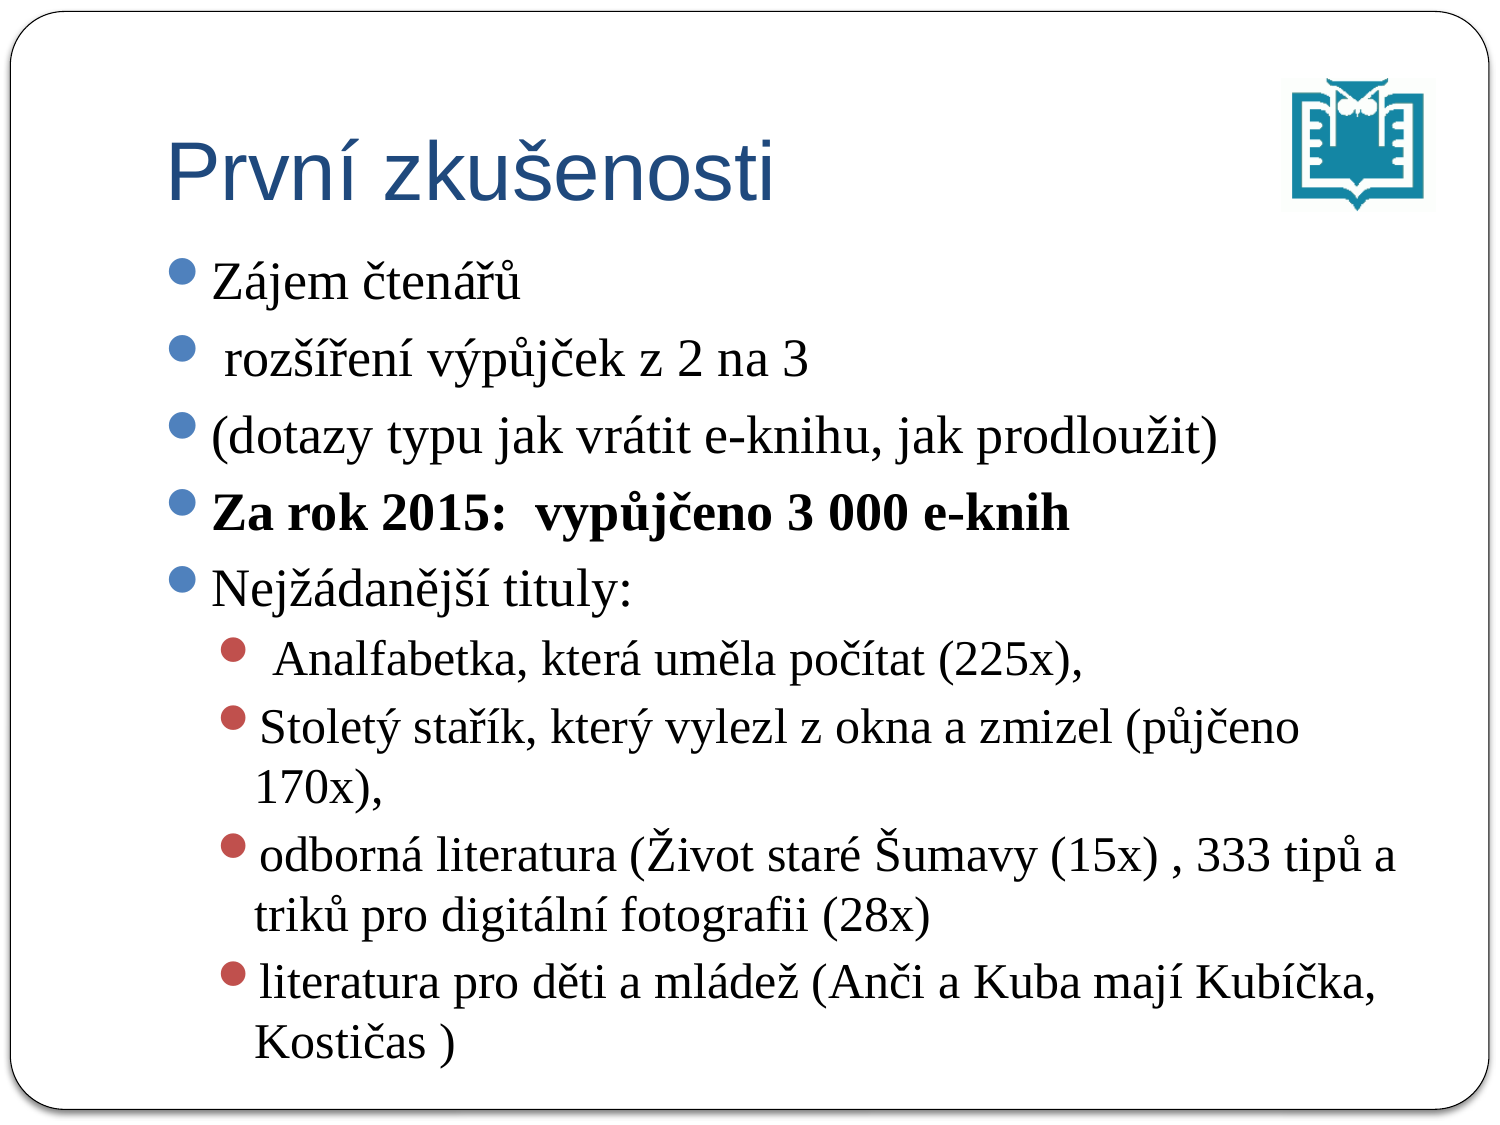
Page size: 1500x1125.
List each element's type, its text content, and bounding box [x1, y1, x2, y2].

list Zájem čtenářů rozšíření výpůjček z 2 na 3 (dotazy typu jak vrátit e-knihu, jak prodloužit) Za rok 2015: vypůjčeno 3 000 e-knih Nejžádanější tituly: Analfabetka, která uměla počítat (225x), Stoletý stařík, který vylezl z okna a zmizel (půjčeno 170x), odborná literatura (Život staré Šumavy (15x) , 333 tipů a triků pro digitální fotografii (28x) literatura pro děti a mládež (Anči a Kuba mají Kubíčka, Kostičas ) [149, 237, 1454, 1079]
picture [1281, 77, 1436, 212]
title První zkušenosti [149, 44, 1426, 233]
